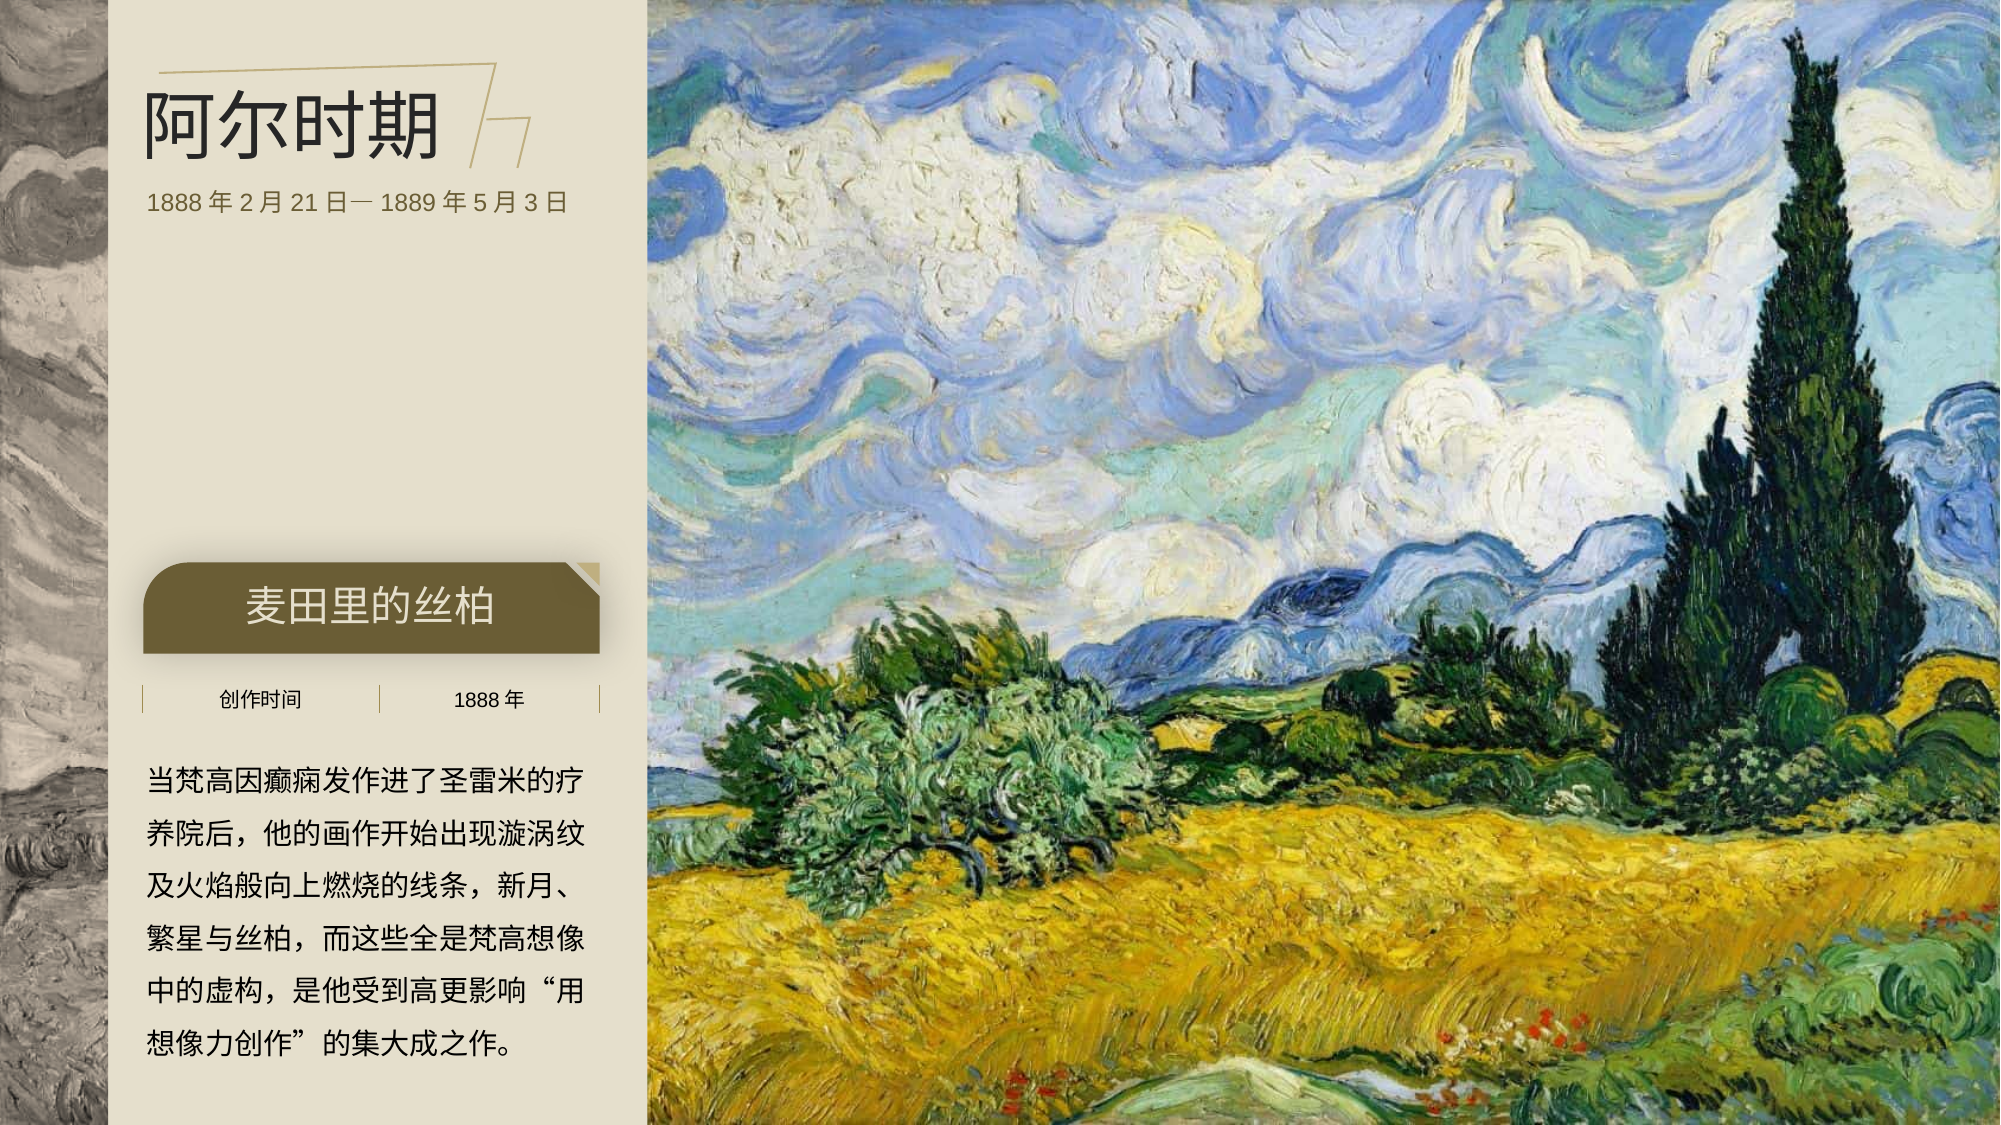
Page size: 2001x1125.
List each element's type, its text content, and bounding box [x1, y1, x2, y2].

text_box 1888年2月21日—1889年5月3日 [131, 179, 642, 224]
text_box 1888年 [438, 678, 541, 719]
picture [647, 0, 2000, 1125]
title 阿尔时期 [126, 80, 460, 178]
text_box 创作时间 [204, 678, 318, 719]
list 麦田里的丝柏 [143, 577, 598, 639]
list 当梵高因癫痫发作进了圣雷米的疗养院后，他的画作开始出现漩涡纹及火焰般向上燃烧的线条，新月、繁星与丝柏，而这些全是梵高想像中的虚构，是他受到高更影响“用想像力创作”的集大成之作。 [131, 737, 610, 1065]
